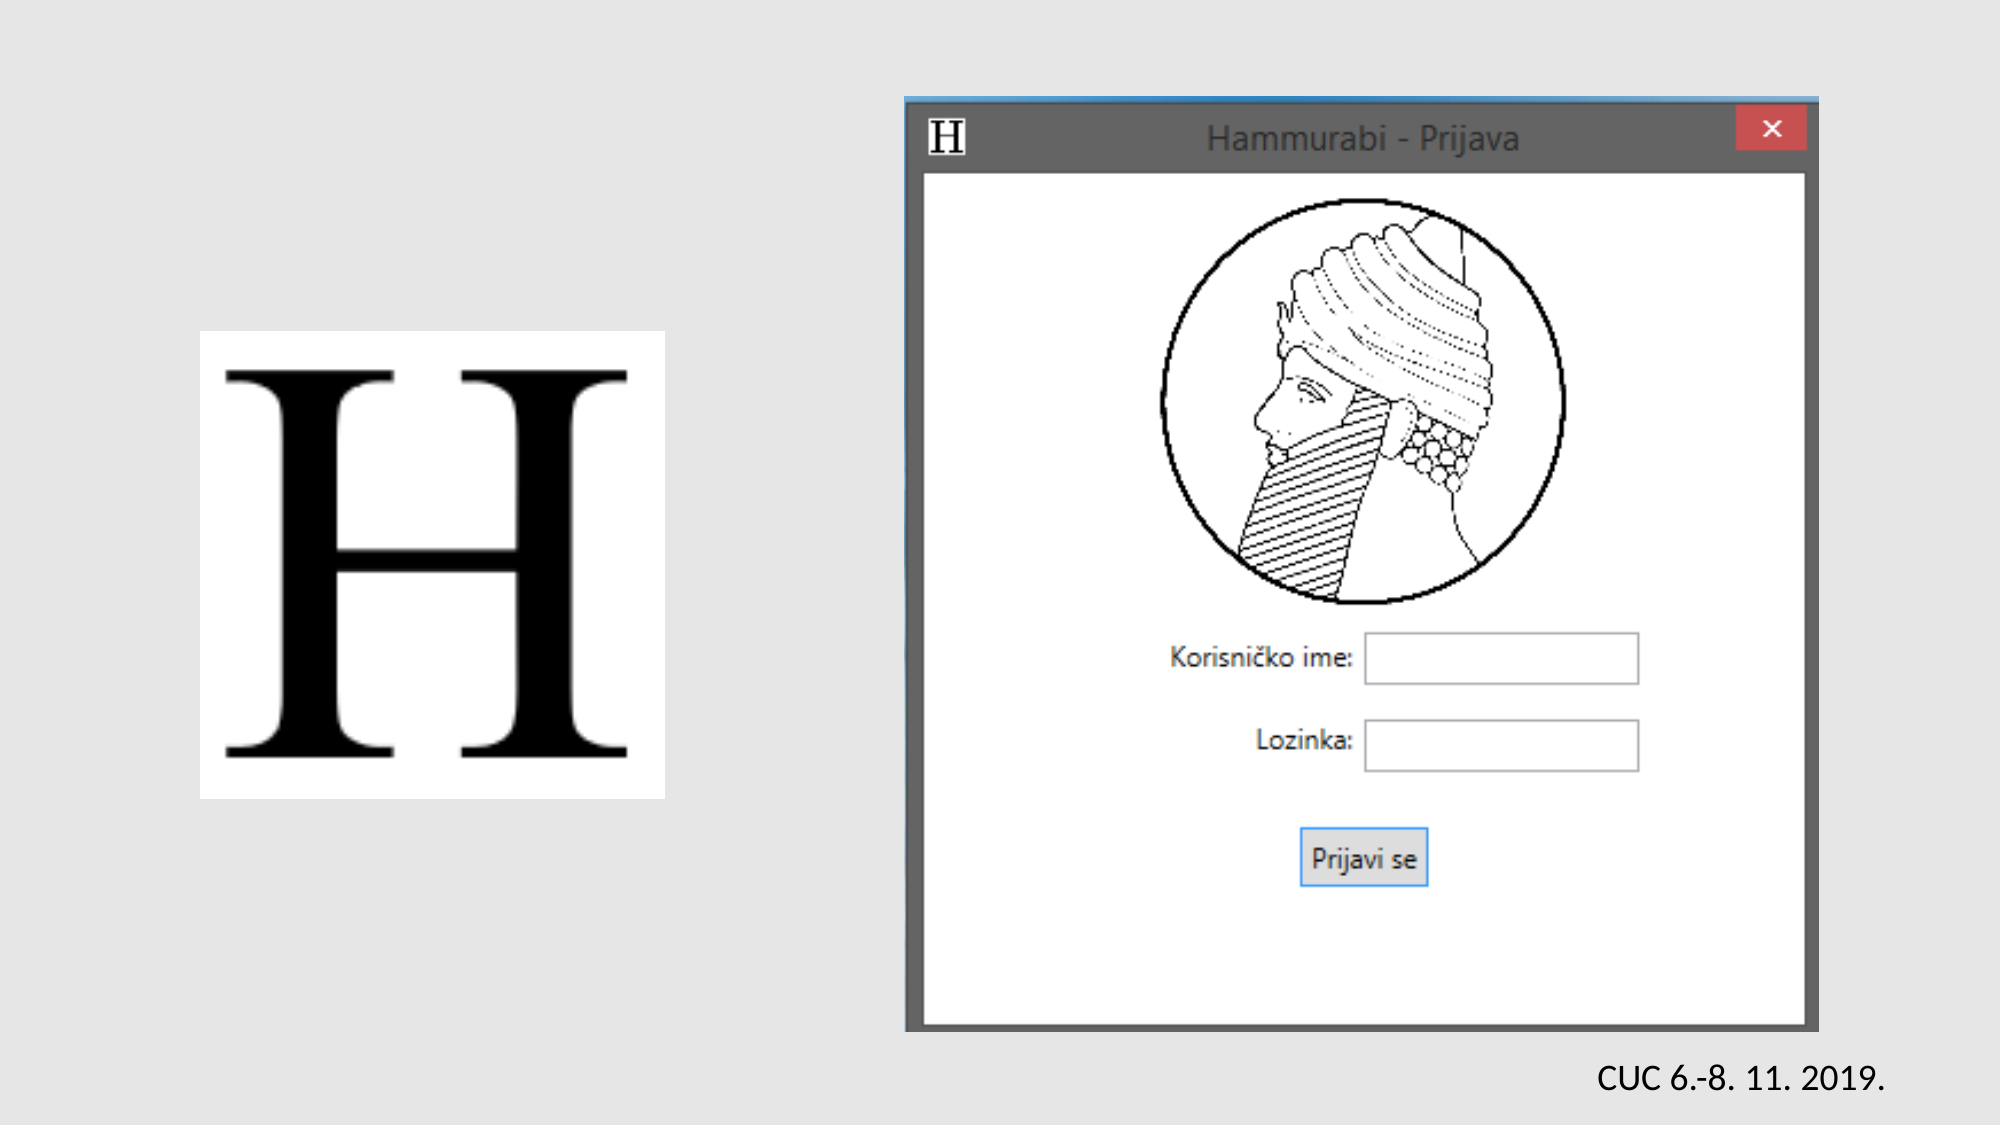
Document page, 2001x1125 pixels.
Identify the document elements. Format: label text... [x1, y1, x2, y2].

picture [903, 96, 1819, 1032]
picture [200, 331, 665, 799]
text_box CUC 6.-8. 11. 2019. [1582, 1045, 1945, 1106]
